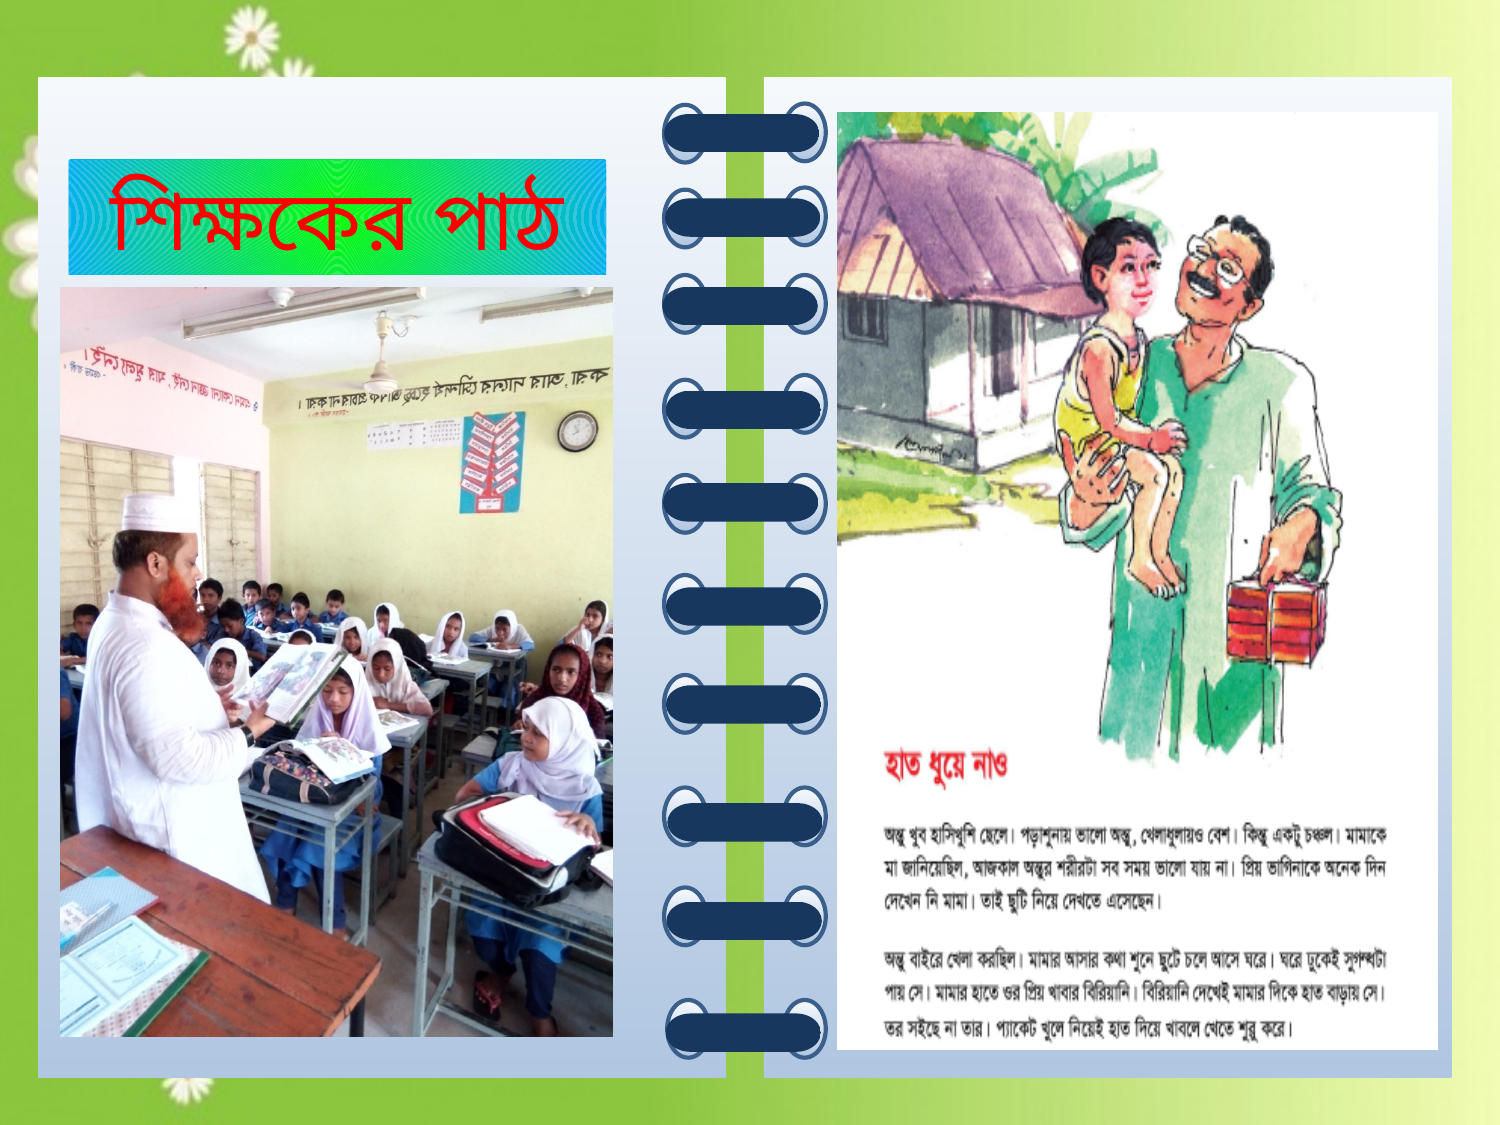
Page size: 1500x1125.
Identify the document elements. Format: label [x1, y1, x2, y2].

text_box [37, 77, 726, 1078]
picture [0, 0, 1500, 1125]
text_box [763, 77, 1452, 1078]
